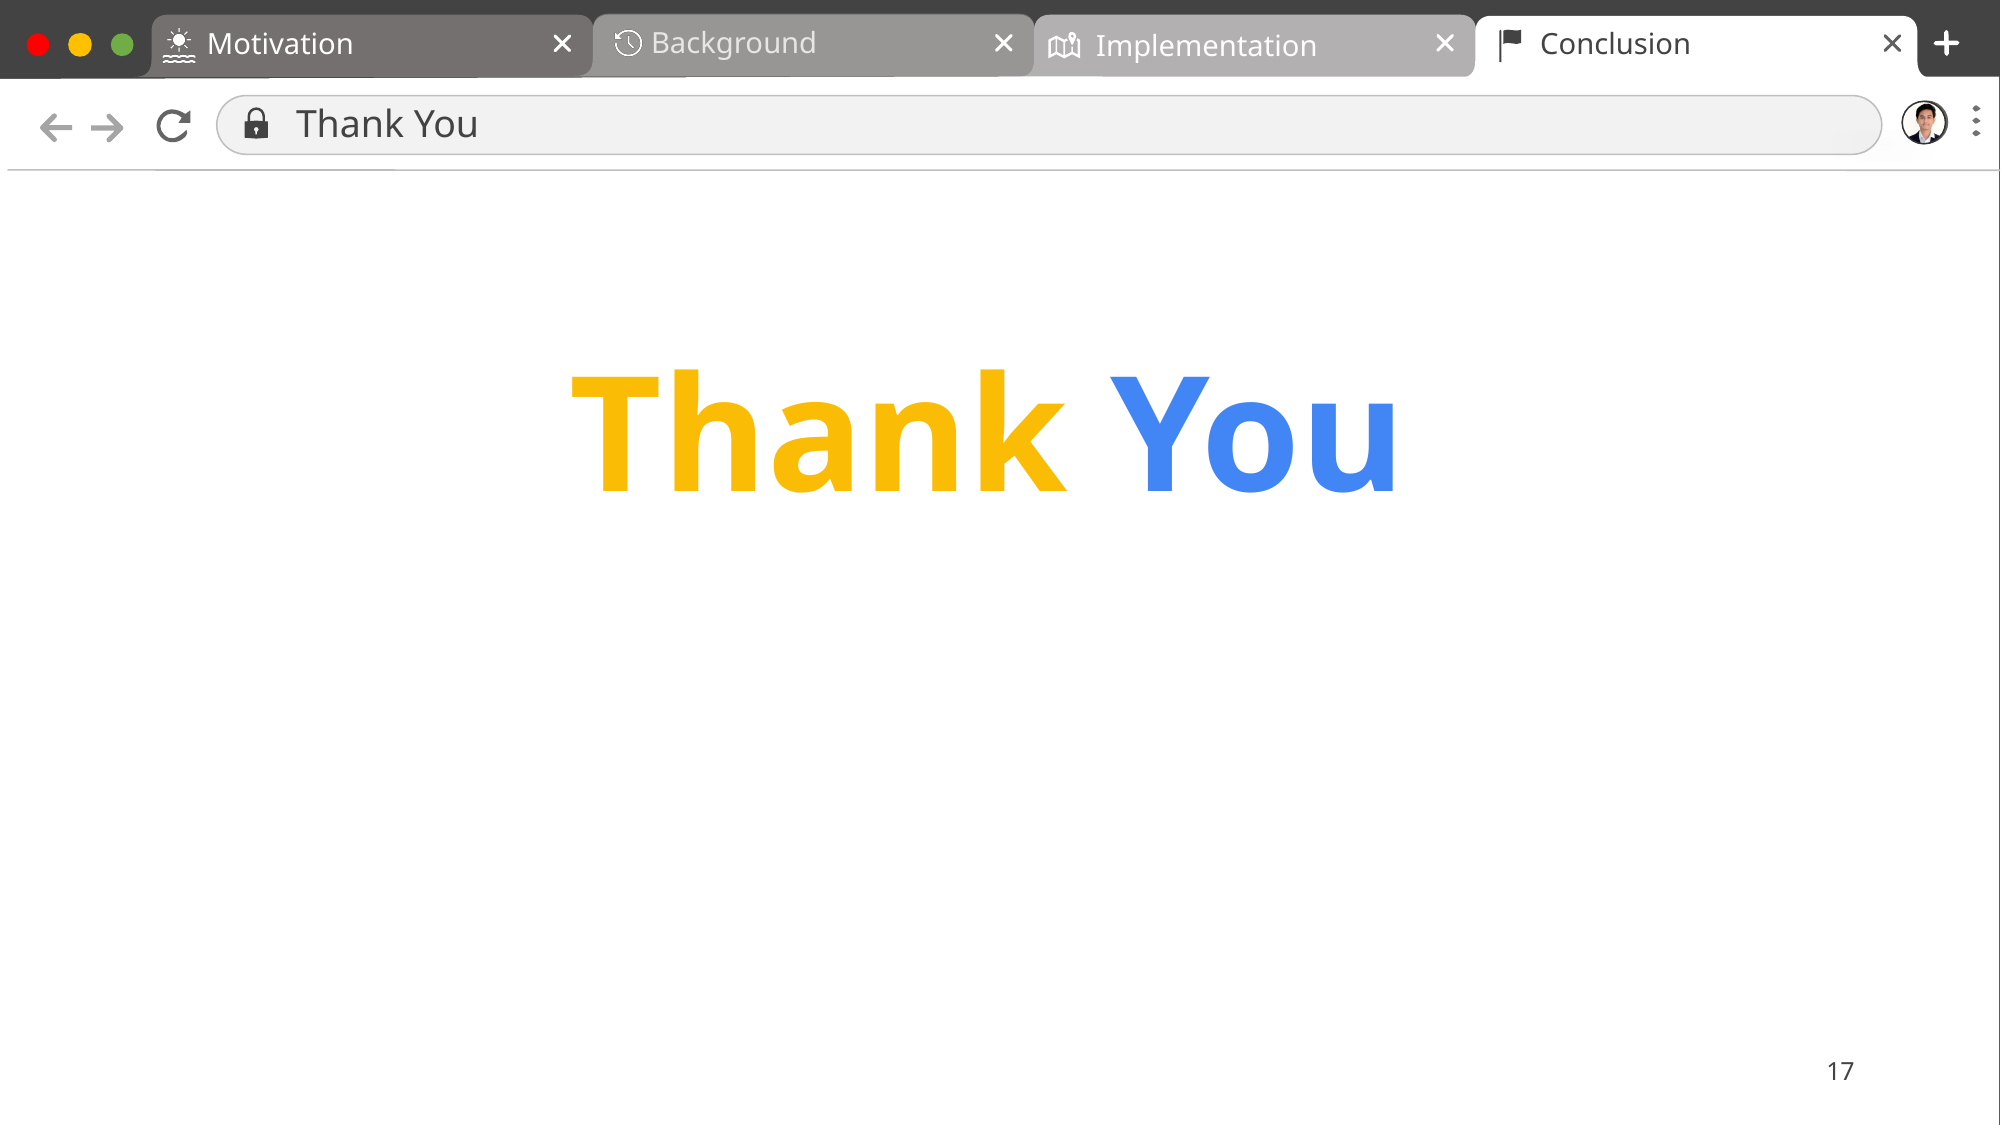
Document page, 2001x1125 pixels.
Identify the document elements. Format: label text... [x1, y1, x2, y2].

list Thank You [281, 100, 1856, 150]
picture [159, 25, 199, 65]
picture [611, 26, 646, 60]
slide_number 17 [1419, 1042, 1870, 1103]
picture [1904, 103, 1944, 142]
text_box Thank You [555, 346, 1521, 554]
